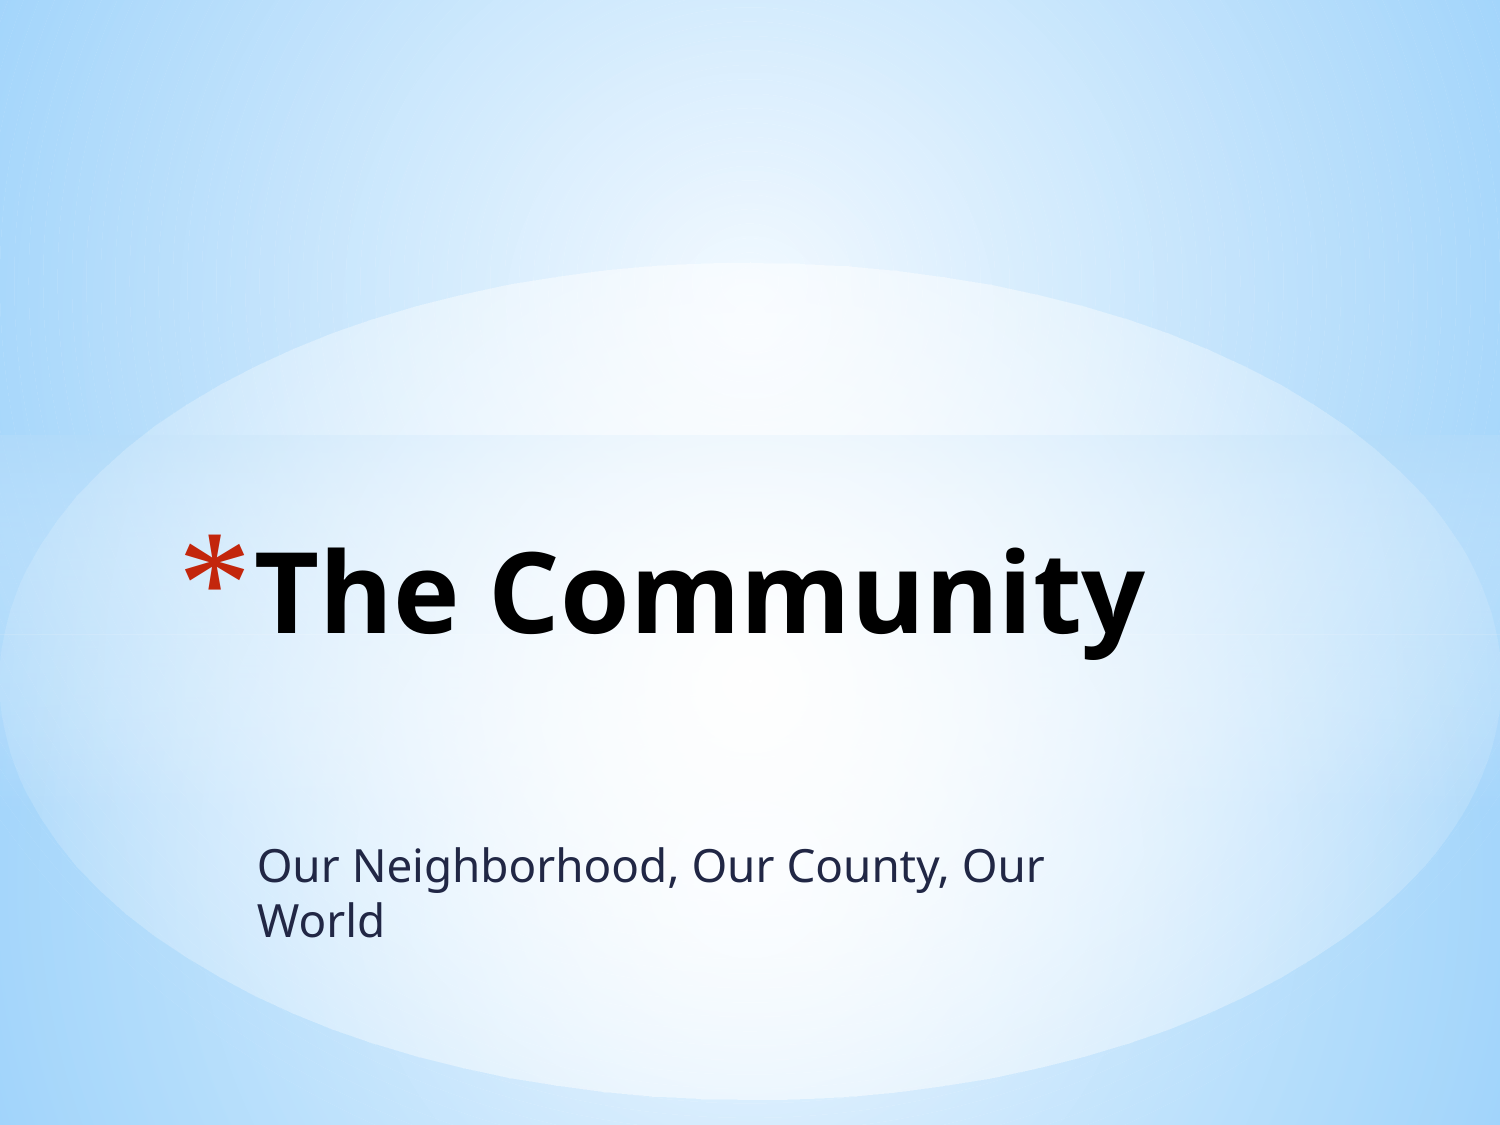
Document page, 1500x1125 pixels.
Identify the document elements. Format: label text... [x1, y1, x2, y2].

title The Community [134, 513, 1312, 808]
subtitle Our Neighborhood, Our County, Our World [241, 828, 1167, 974]
